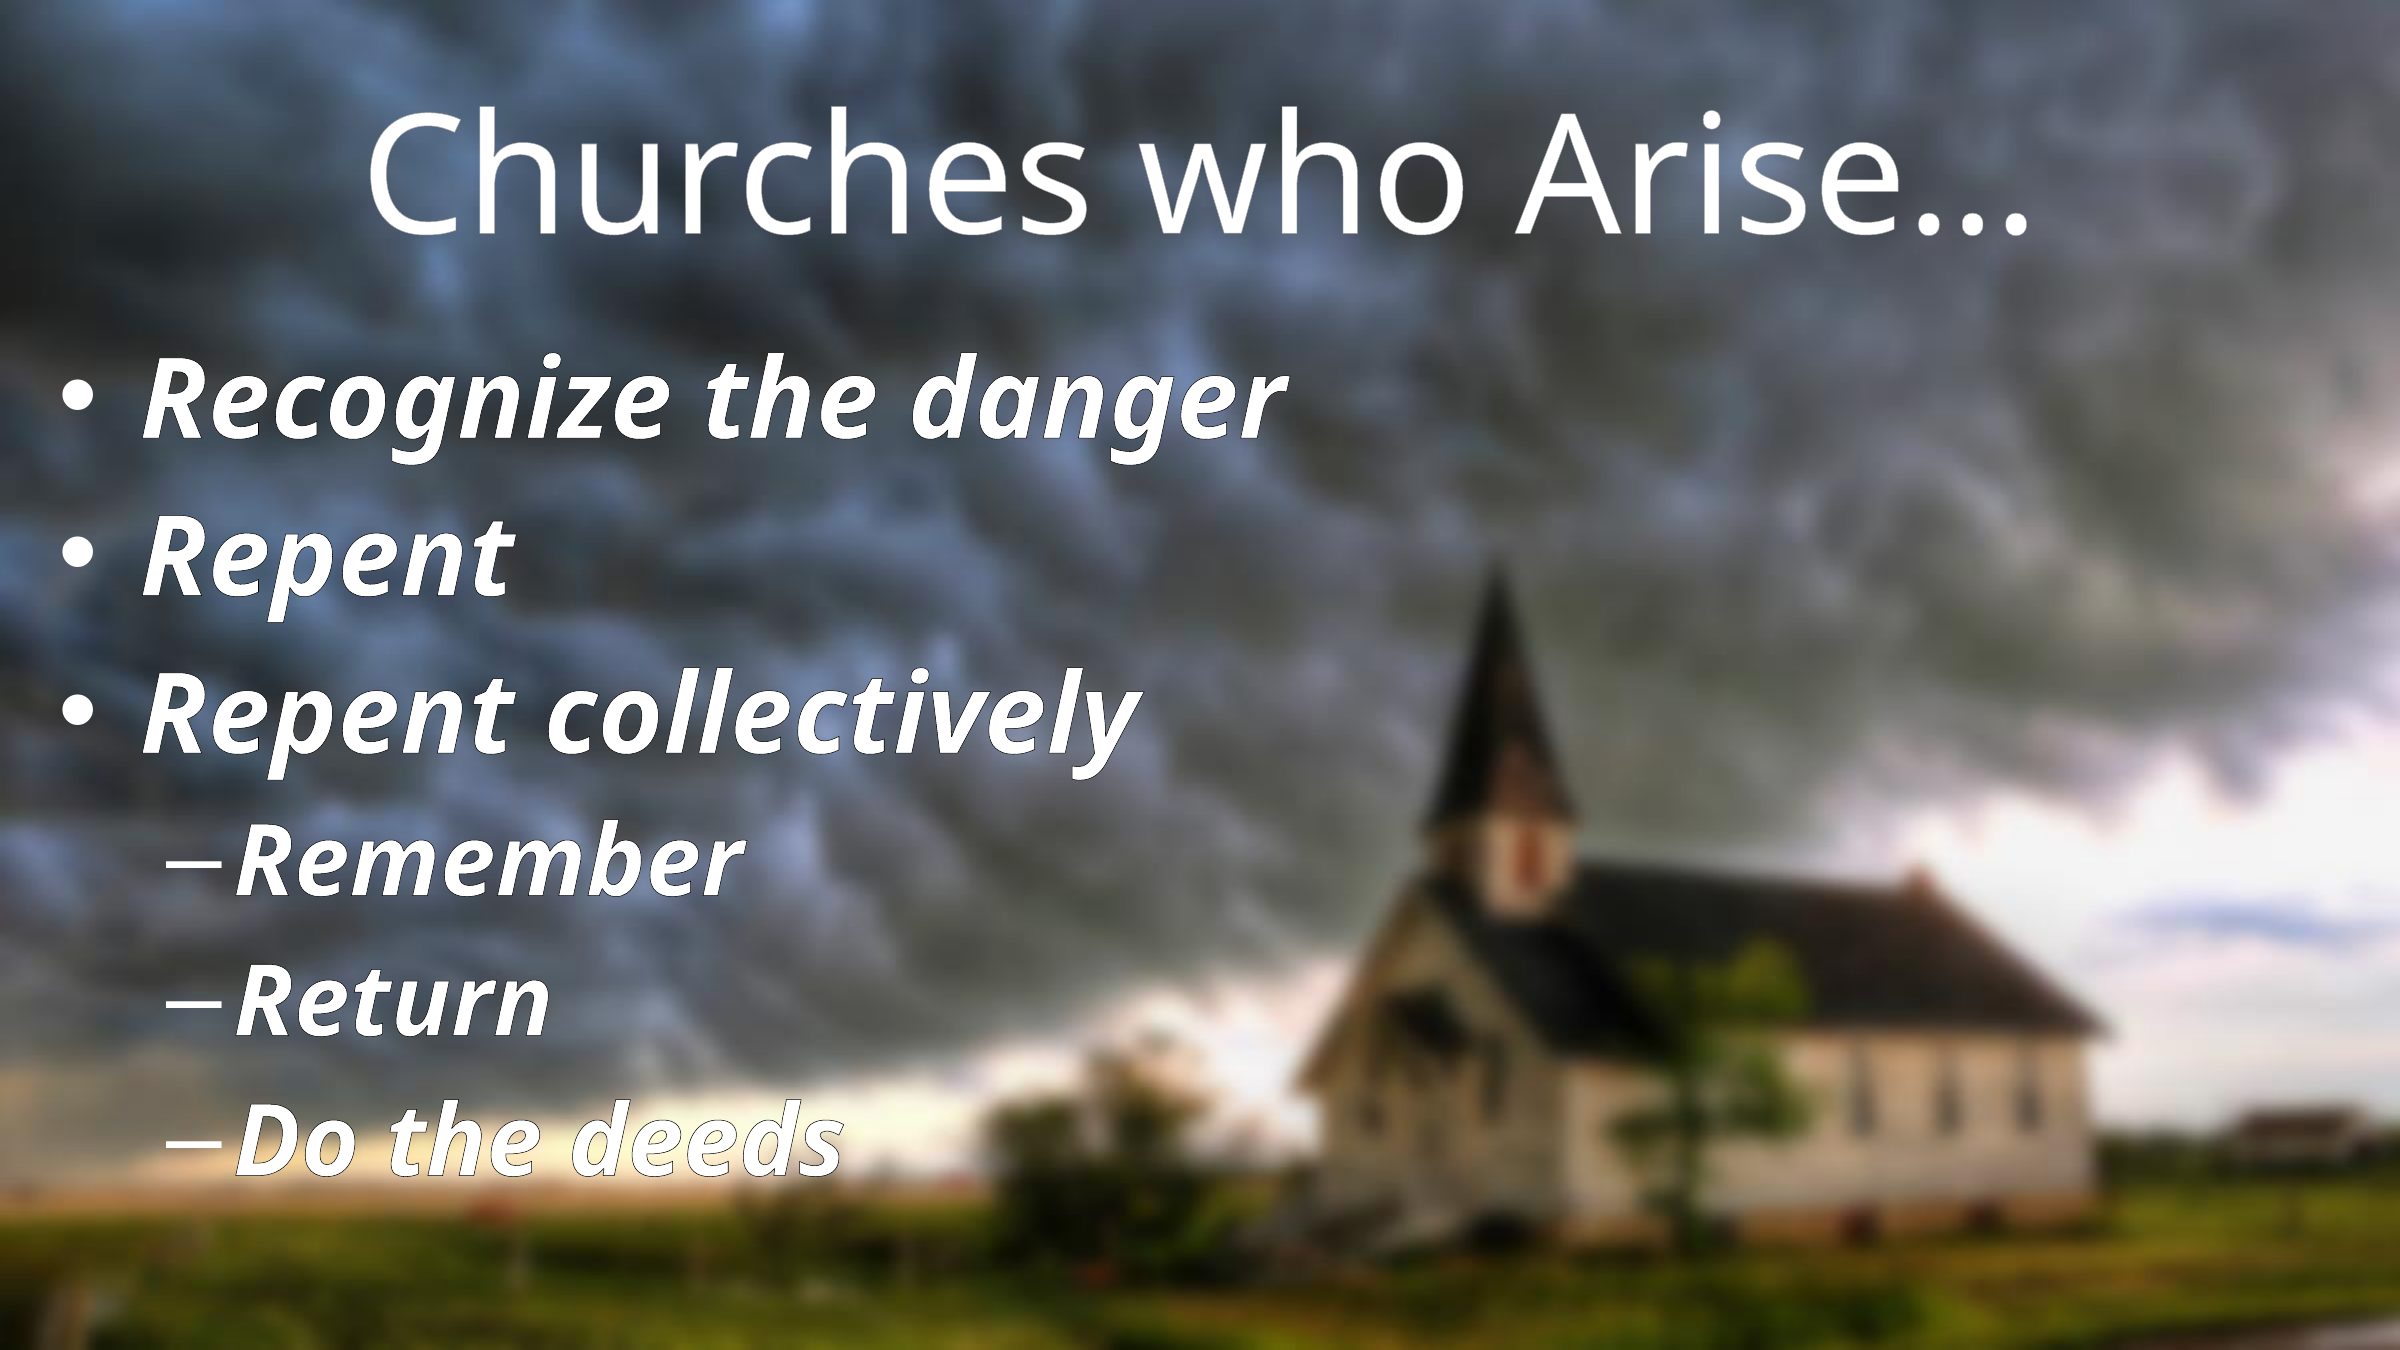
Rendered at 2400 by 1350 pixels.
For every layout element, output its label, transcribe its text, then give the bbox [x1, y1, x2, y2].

list Recognize the danger Repent Repent collectively Remember Return Do the deeds [37, 315, 1500, 1313]
picture [0, 0, 2400, 1350]
title Churches who Arise… [120, 54, 2280, 279]
